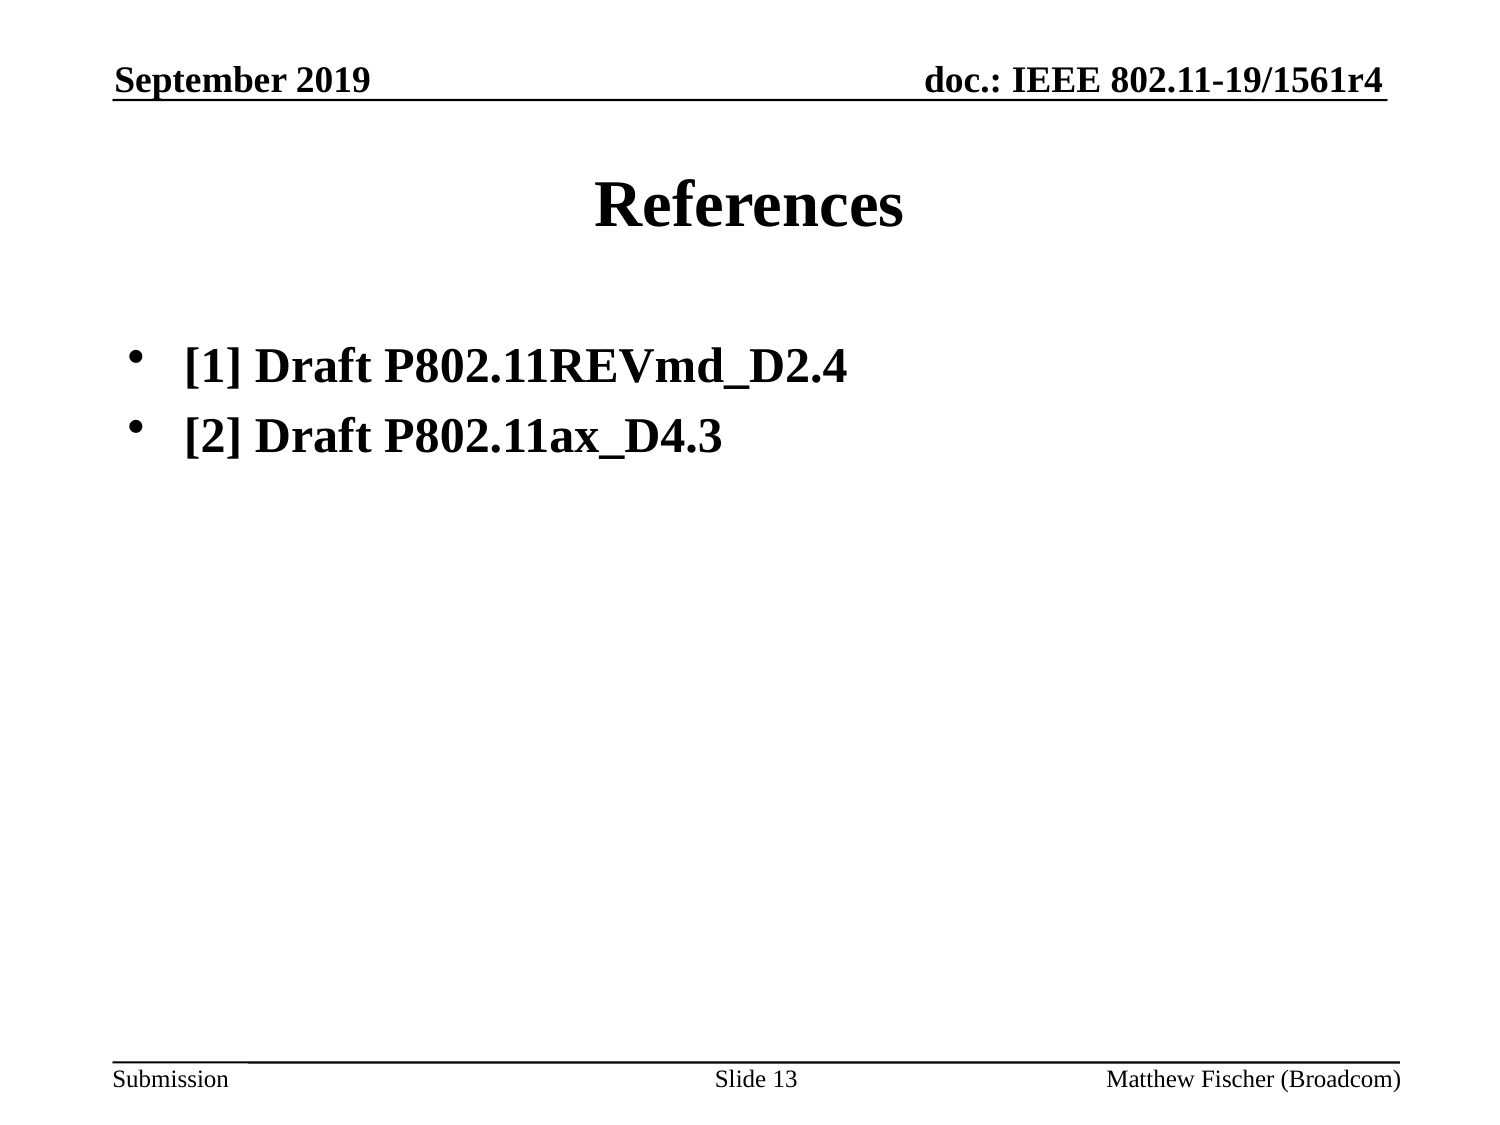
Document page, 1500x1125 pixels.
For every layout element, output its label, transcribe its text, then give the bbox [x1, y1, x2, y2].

footer Matthew Fischer (Broadcom) [1102, 1061, 1402, 1093]
slide_number Slide 13 [712, 1061, 800, 1093]
title References [112, 112, 1388, 288]
list [1] Draft P802.11REVmd_D2.4 [2] Draft P802.11ax_D4.3 [112, 324, 1388, 1001]
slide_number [114, 54, 374, 101]
